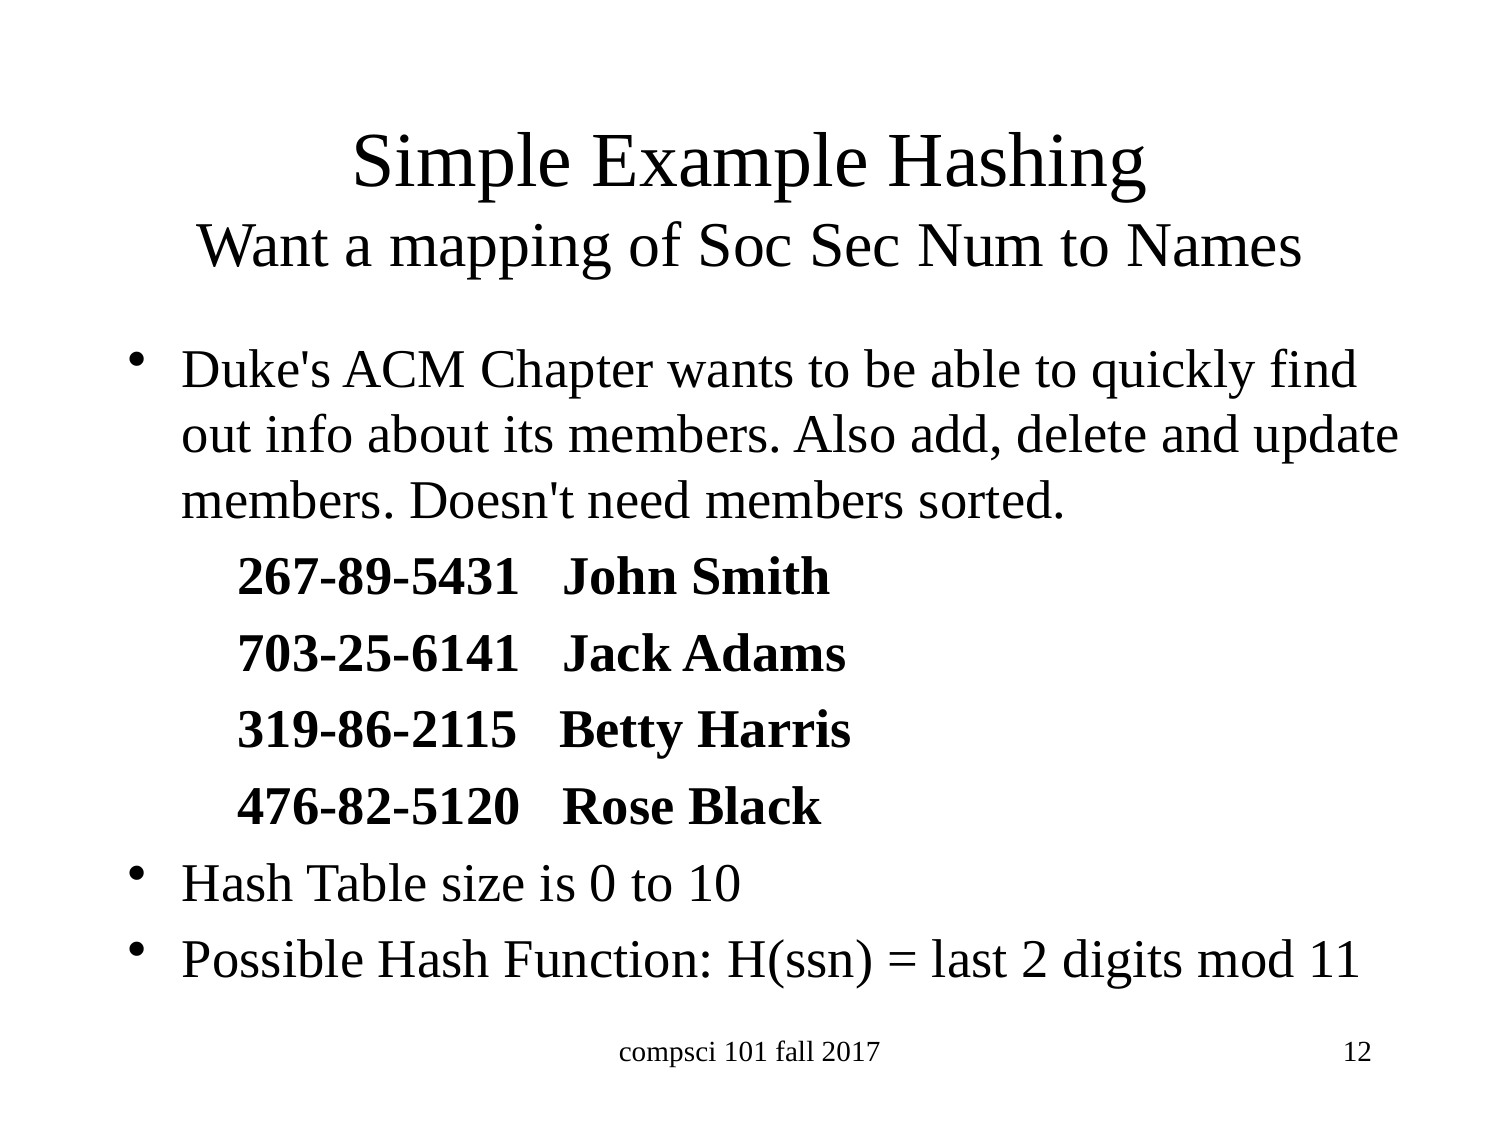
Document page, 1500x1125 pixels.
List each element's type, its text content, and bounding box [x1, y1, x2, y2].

footer compsci 101 fall 2017 [512, 1024, 988, 1101]
title Simple Example Hashing Want a mapping of Soc Sec Num to Names [112, 99, 1388, 288]
list Duke's ACM Chapter wants to be able to quickly find out info about its members. Also add, delete and update members. Doesn't need members sorted. 267-89-5431 John Smith 703-25-6141 Jack Adams 319-86-2115 Betty Harris 476-82-5120 Rose Black Hash Table size is 0 to 10 Possible Hash Function: H(ssn) = last 2 digits mod 11 [112, 324, 1450, 1000]
slide_number 12 [1074, 1024, 1388, 1101]
